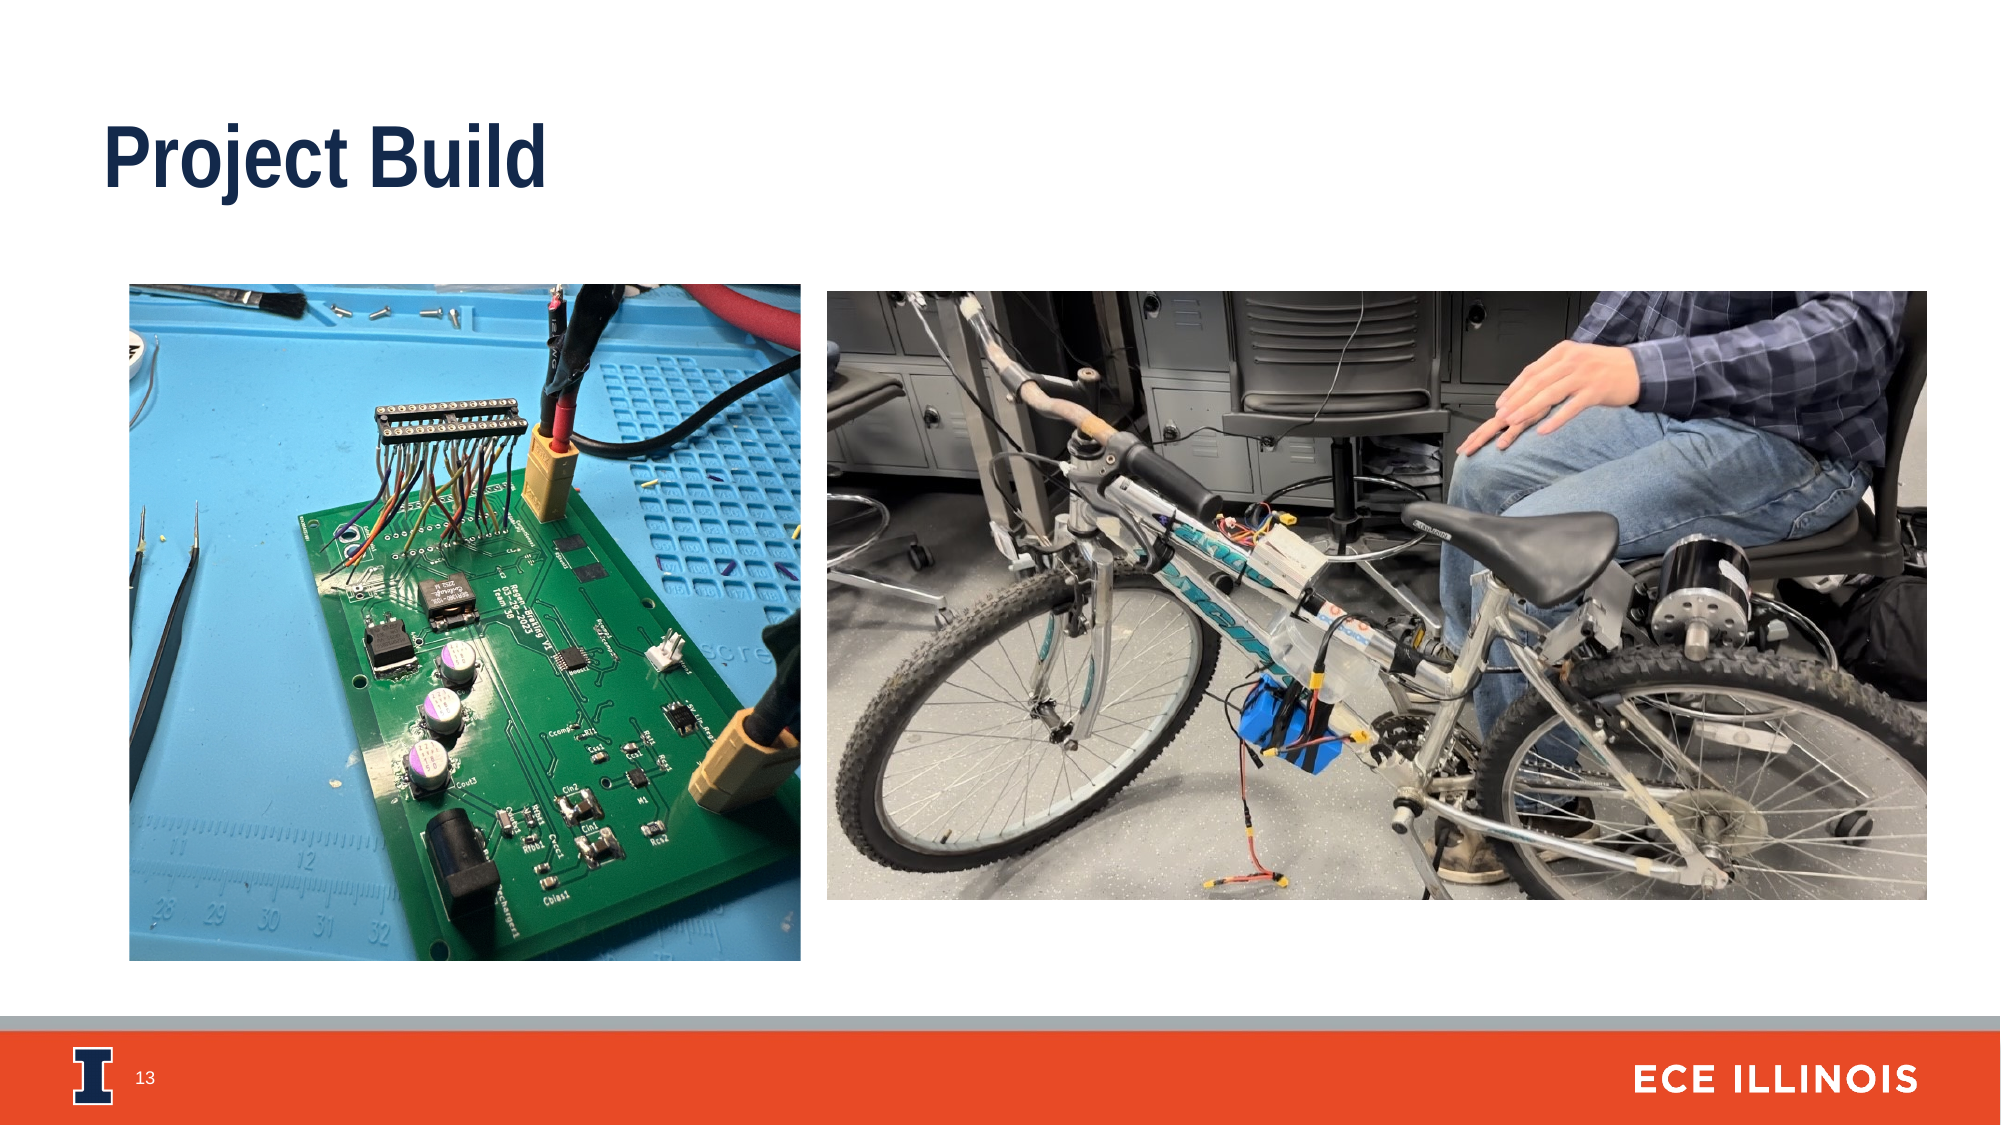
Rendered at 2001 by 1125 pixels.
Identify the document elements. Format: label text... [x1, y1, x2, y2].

picture [0, 1016, 2000, 1110]
picture [1635, 1064, 1917, 1093]
list Project Build [88, 91, 1917, 198]
picture [827, 291, 1927, 900]
picture [129, 283, 801, 961]
slide_number ‹#› [120, 1047, 198, 1108]
